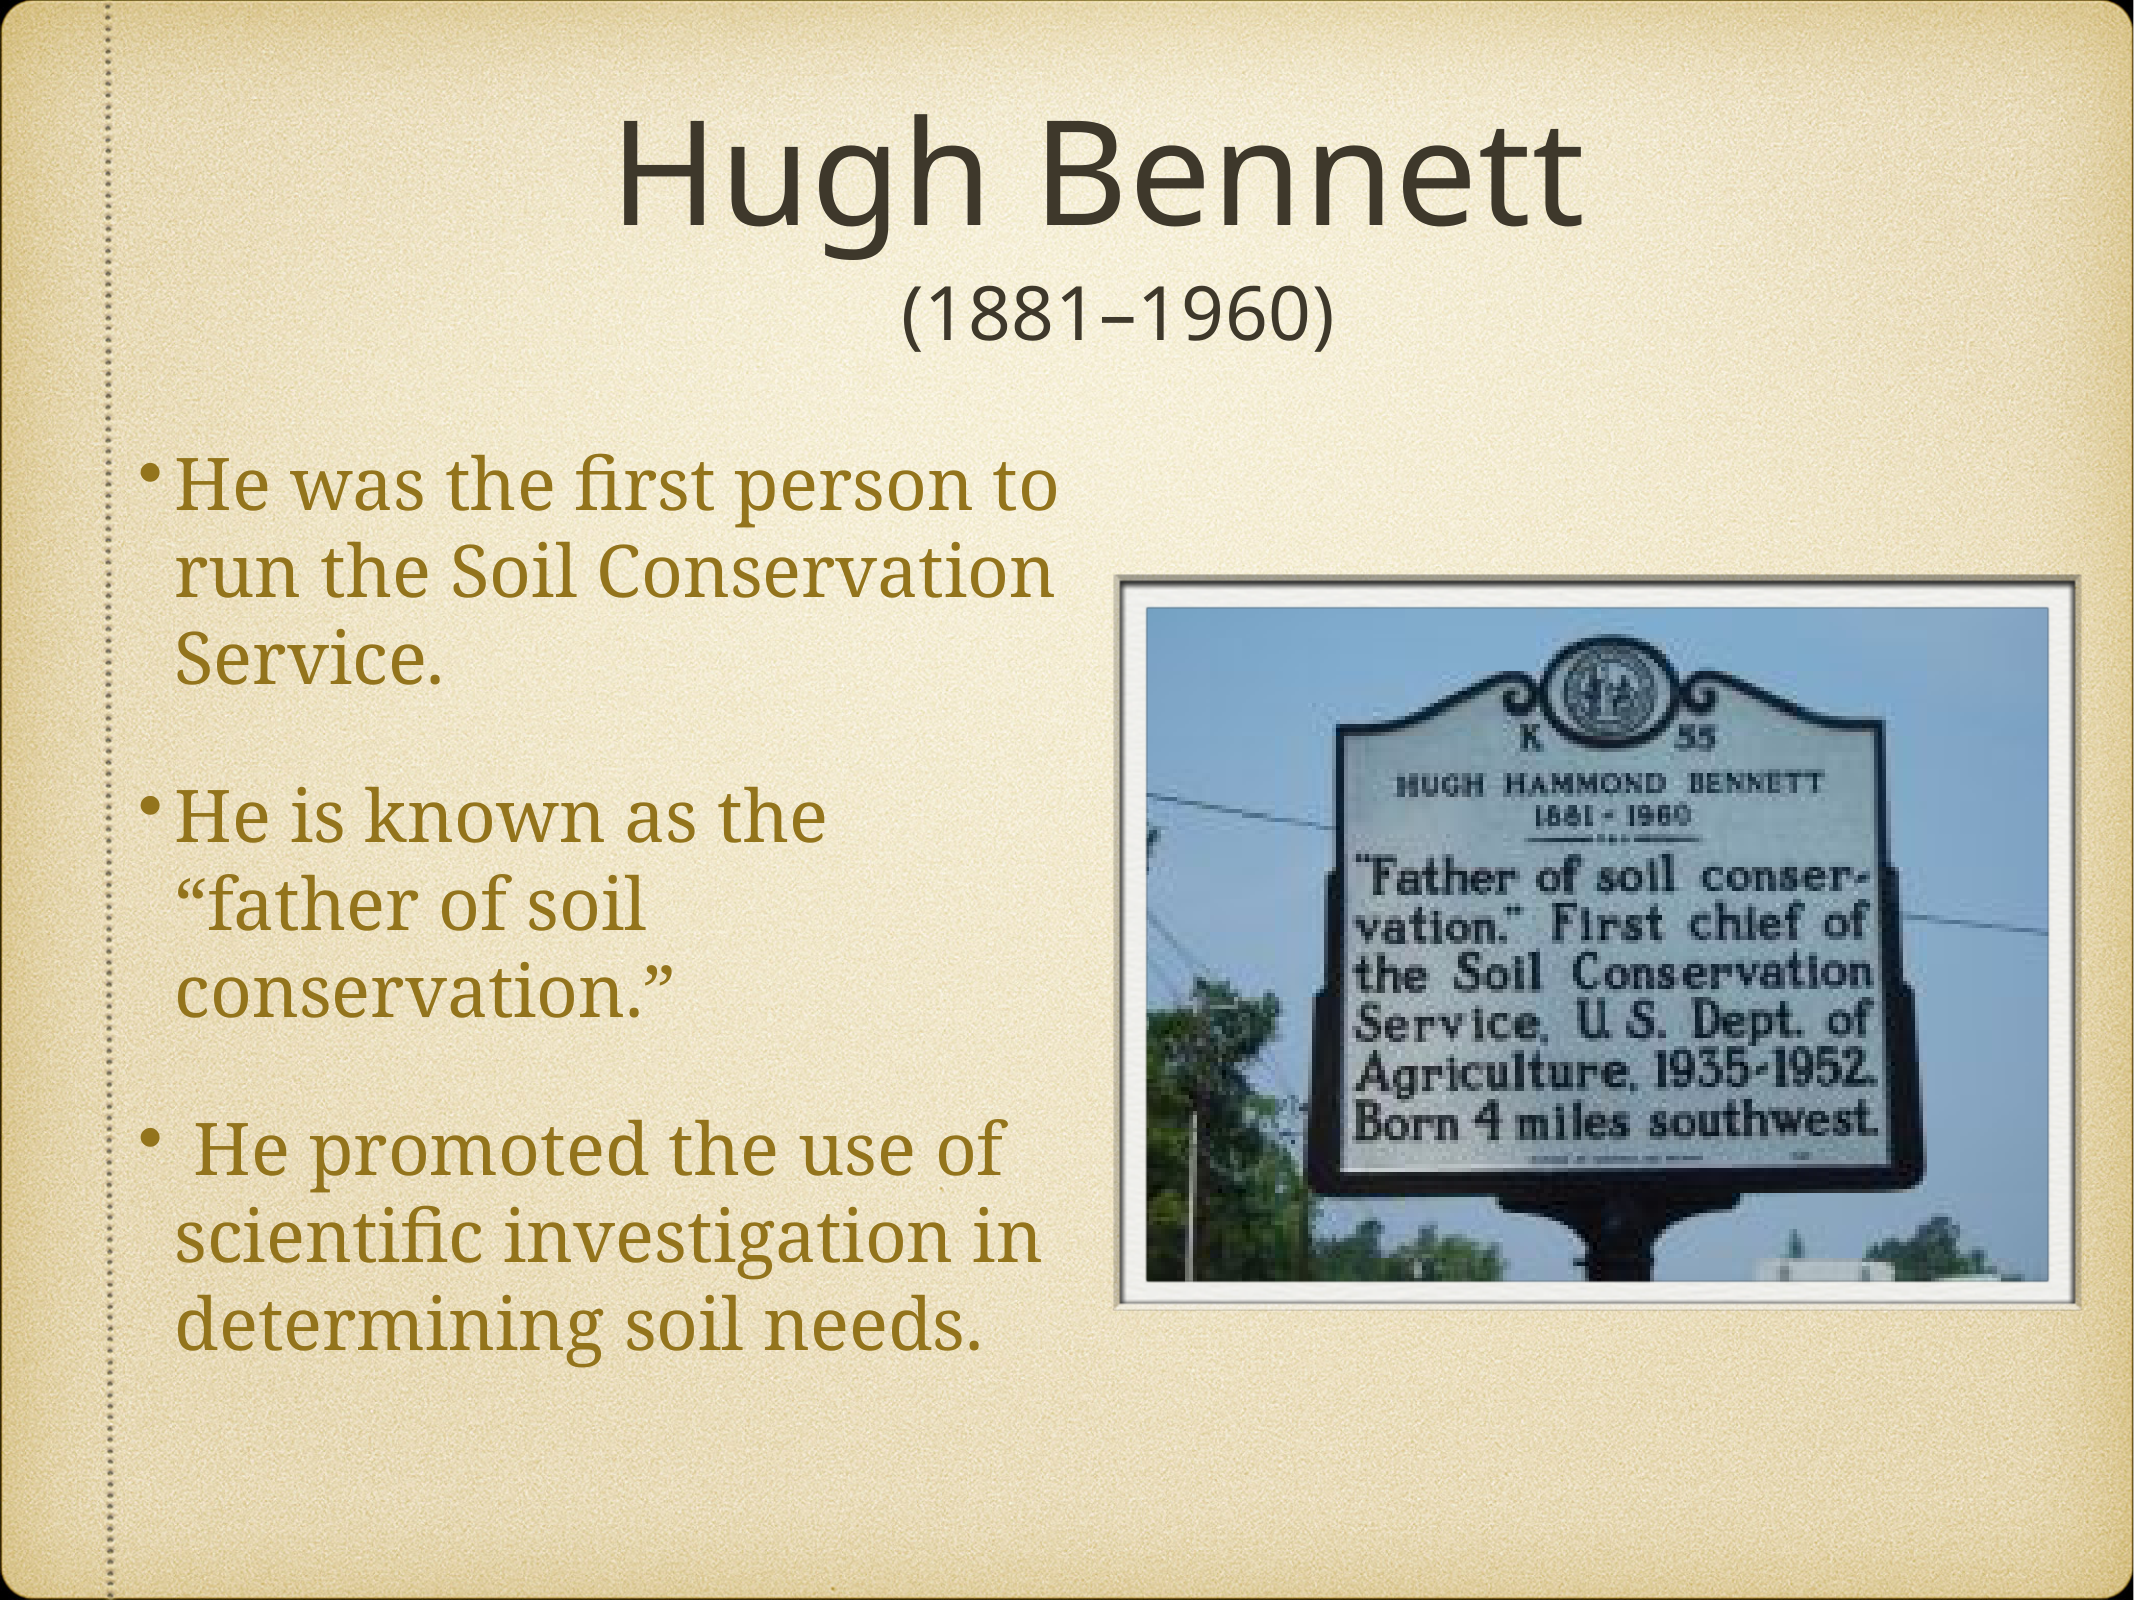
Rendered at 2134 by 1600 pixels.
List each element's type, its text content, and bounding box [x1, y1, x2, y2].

list He was the first person to run the Soil Conservation Service. He is known as the “father of soil conservation.” He promoted the use of scientific investigation in determining soil needs. [137, 402, 1081, 1488]
picture [0, 0, 2134, 1600]
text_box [1112, 573, 2084, 1317]
title Hugh Bennett (1881–1960) [259, 41, 1978, 428]
